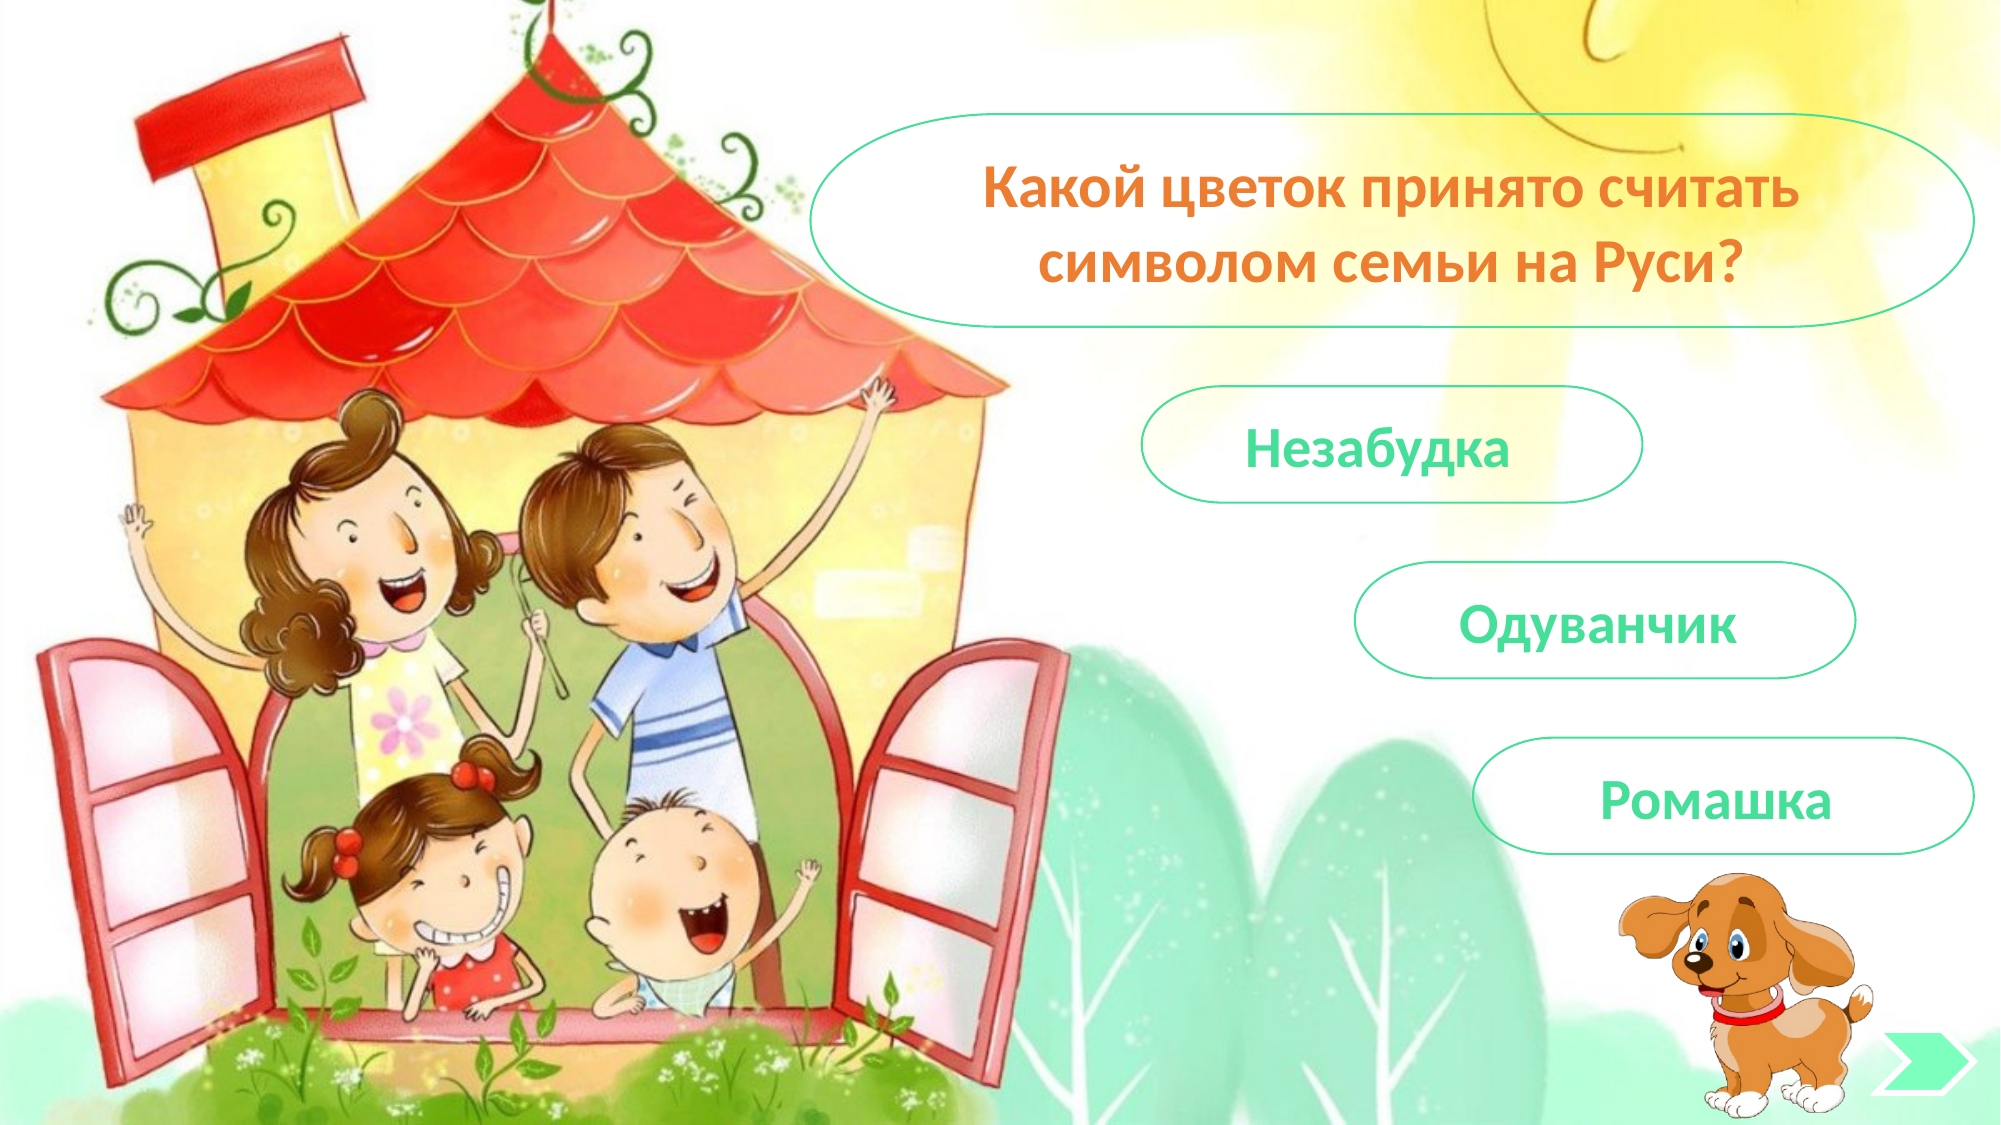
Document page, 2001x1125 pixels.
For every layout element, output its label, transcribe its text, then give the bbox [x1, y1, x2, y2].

text_box [1877, 1028, 1976, 1095]
picture [0, 0, 2001, 1125]
text_box Незабудка [1140, 385, 1644, 504]
text_box Ромашка [1472, 736, 1975, 856]
text_box Какой цветок принято считать символом семьи на Руси? [809, 113, 1975, 328]
text_box Одуванчик [1353, 560, 1857, 680]
